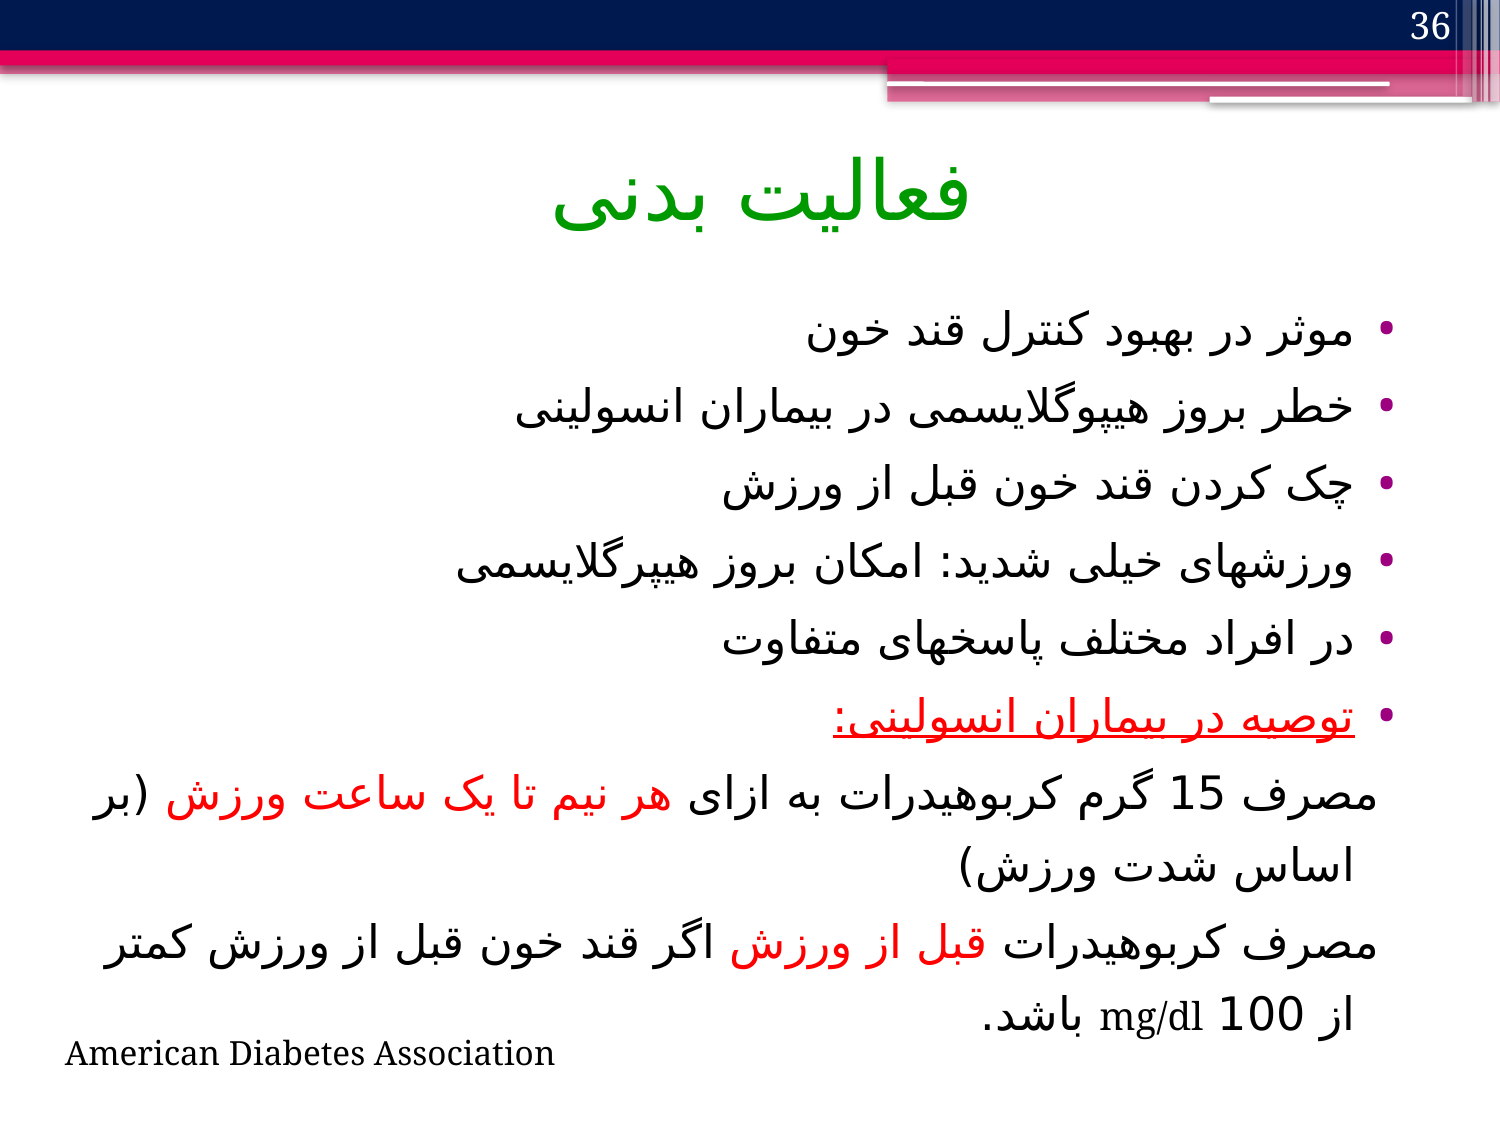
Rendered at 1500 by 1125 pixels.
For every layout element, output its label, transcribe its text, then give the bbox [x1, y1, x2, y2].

list موثر در بهبود کنترل قند خون خطر بروز هیپوگلایسمی در بیماران انسولینی چک کردن قند خون قبل از ورزش ورزشهای خیلی شدید: امکان بروز هیپرگلایسمی در افراد مختلف پاسخهای متفاوت توصیه در بیماران انسولینی: مصرف 15 گرم کربوهیدرات به ازای هر نیم تا یک ساعت ورزش (بر اساس شدت ورزش) مصرف کربوهیدرات قبل از ورزش اگر قند خون قبل از ورزش کمتر از 100 mg/dl باشد. [75, 275, 1425, 1125]
title فعالیت بدنی [87, 99, 1438, 275]
text_box American Diabetes Association [50, 1024, 700, 1080]
slide_number 36 [1341, 0, 1466, 61]
